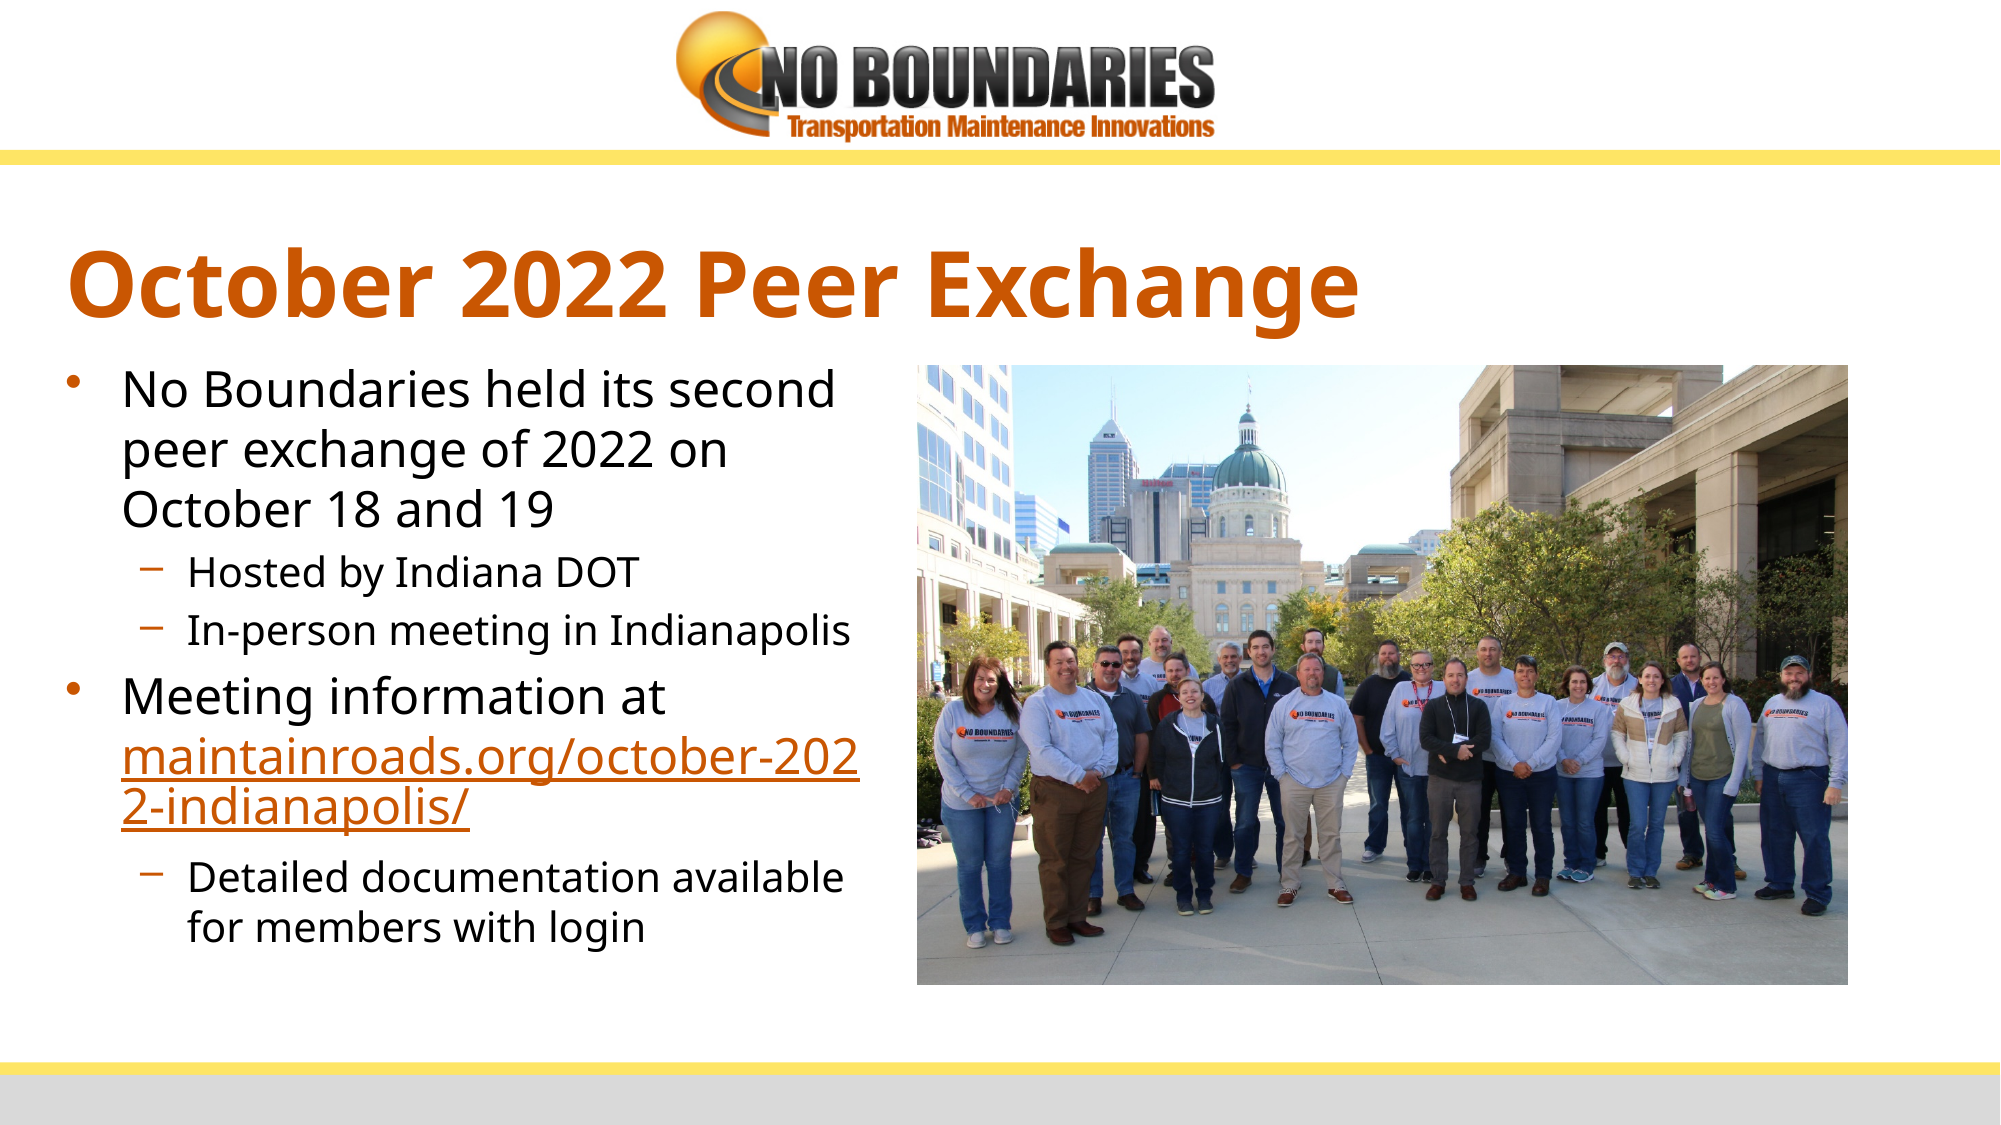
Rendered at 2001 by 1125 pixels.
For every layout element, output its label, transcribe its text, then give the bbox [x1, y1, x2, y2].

list No Boundaries held its second peer exchange of 2022 on October 18 and 19 Hosted by Indiana DOT In-person meeting in Indianapolis Meeting information at maintainroads.org/october-2022-indianapolis/ Detailed documentation available for members with login [50, 349, 880, 1005]
title October 2022 Peer Exchange [50, 217, 1950, 306]
picture [916, 364, 1848, 986]
picture [665, 0, 1233, 147]
